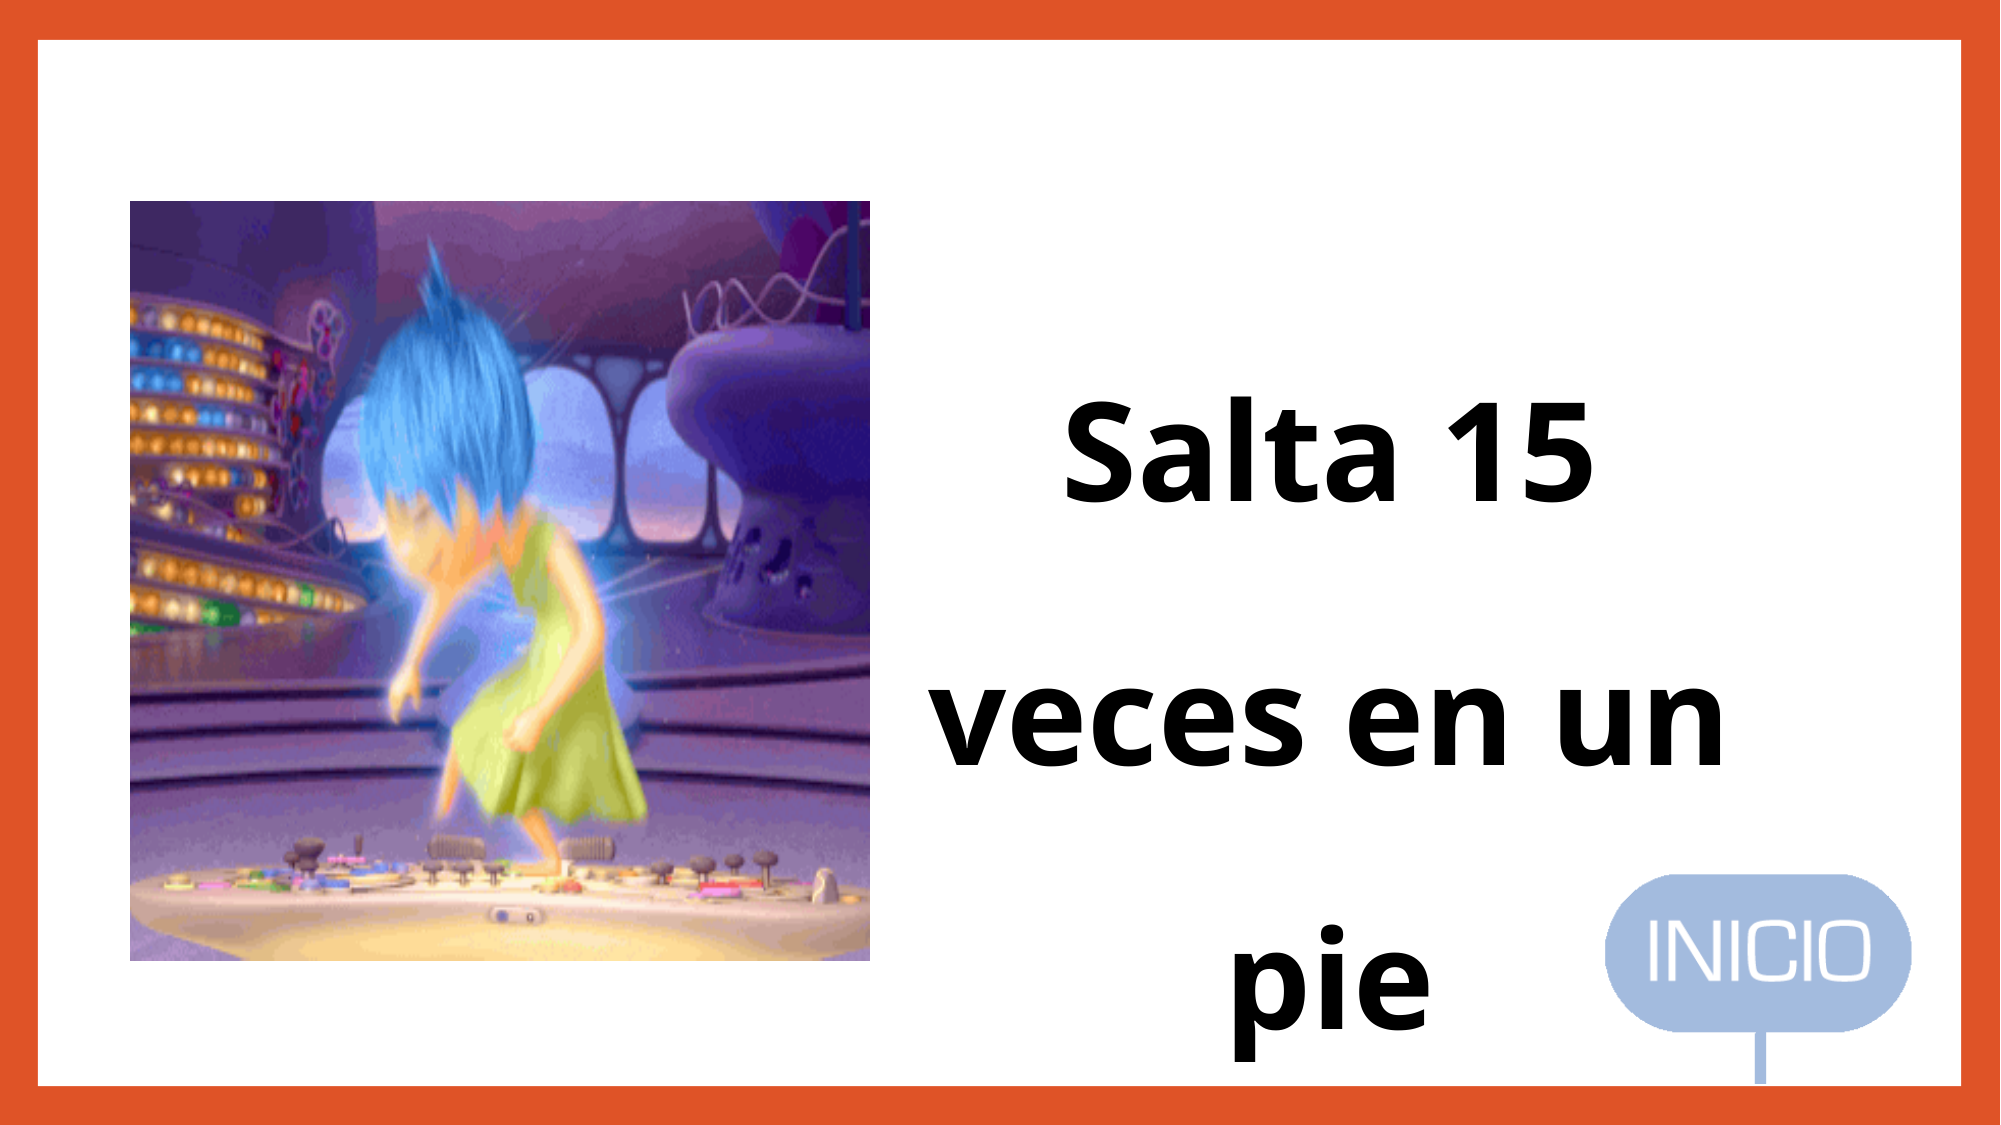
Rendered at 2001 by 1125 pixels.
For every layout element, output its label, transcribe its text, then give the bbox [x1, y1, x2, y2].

picture [130, 201, 871, 961]
list Salta 15 veces en un pie [876, 257, 1813, 861]
picture [1570, 837, 1921, 1085]
